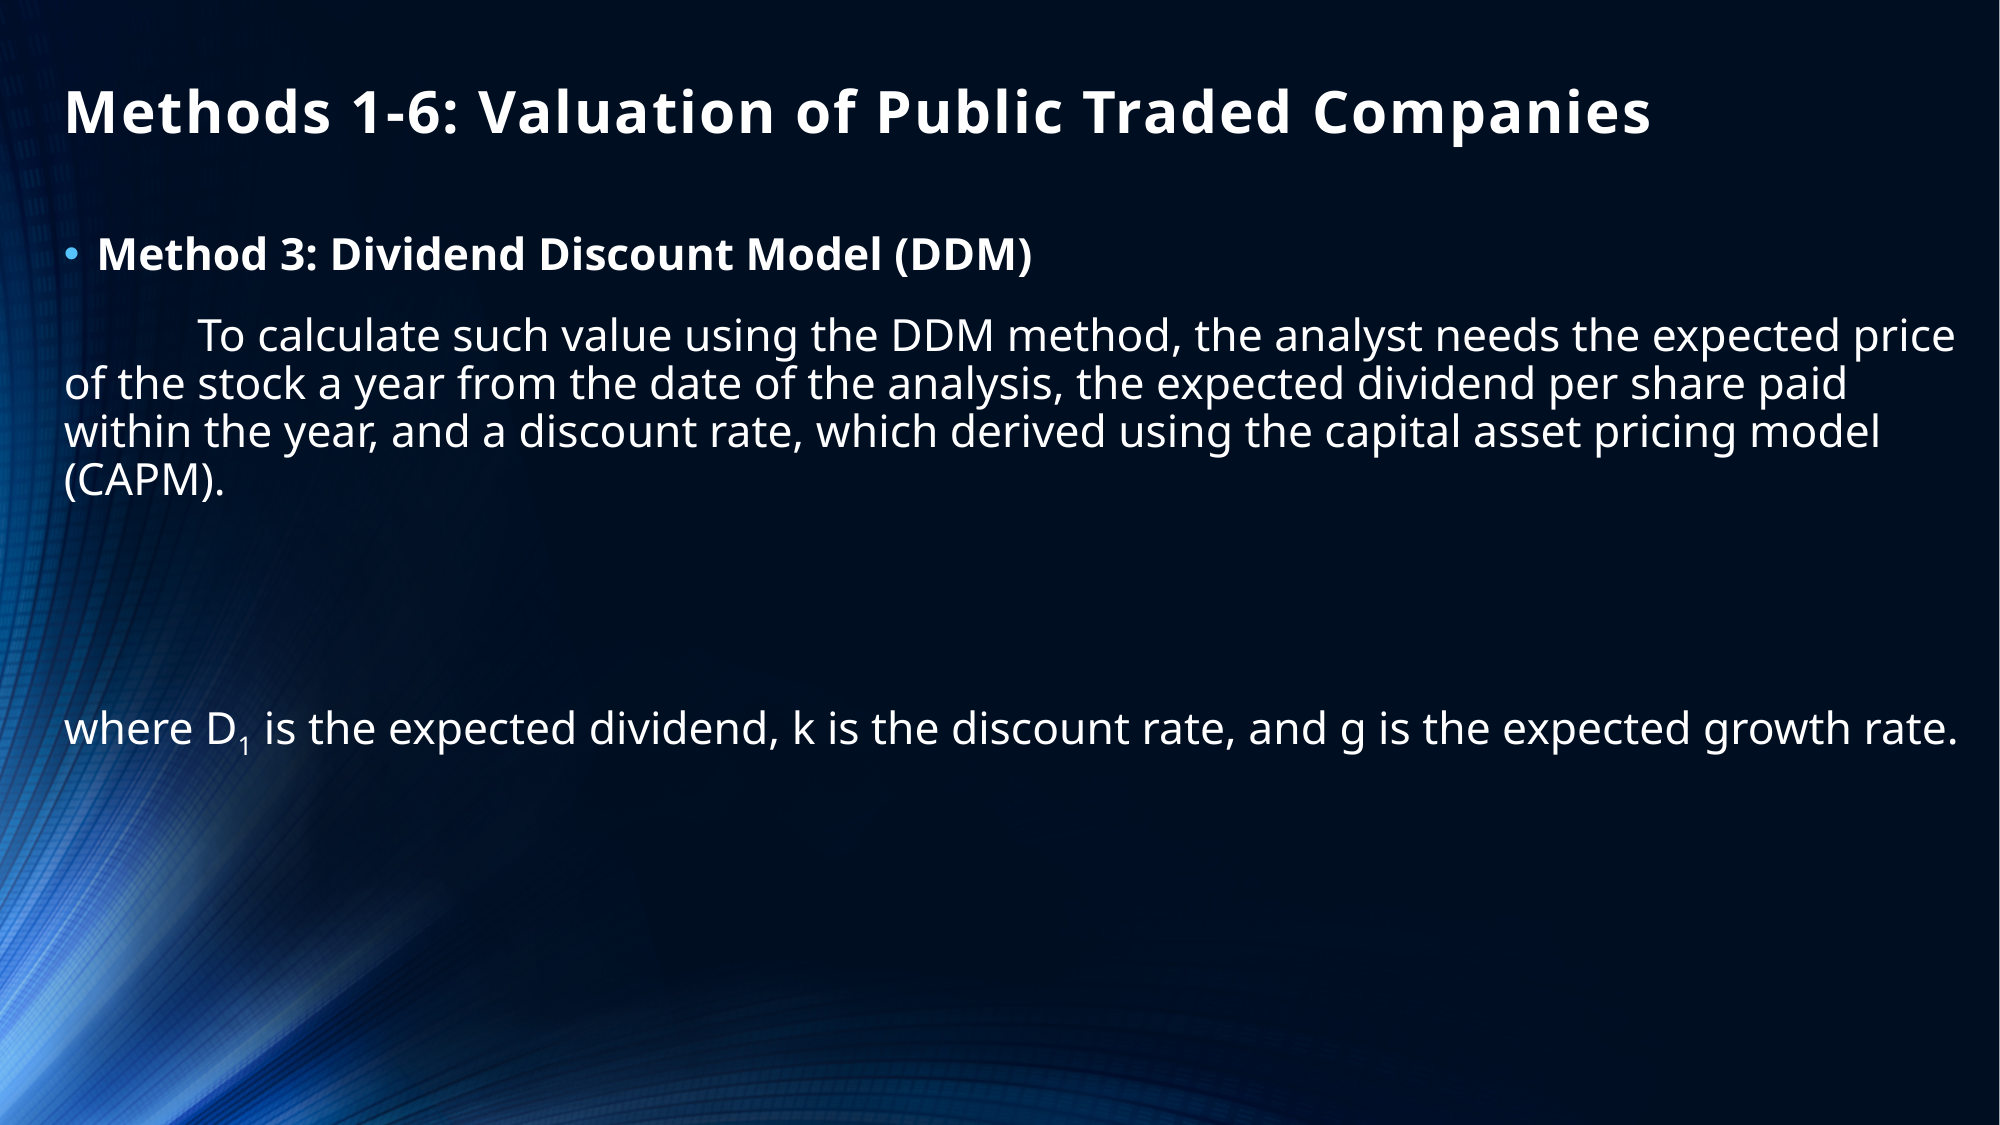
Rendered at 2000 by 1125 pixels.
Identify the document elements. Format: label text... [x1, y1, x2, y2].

title Methods 1-6: Valuation of Public Traded Companies [48, 73, 1687, 225]
picture [0, 0, 2000, 1125]
